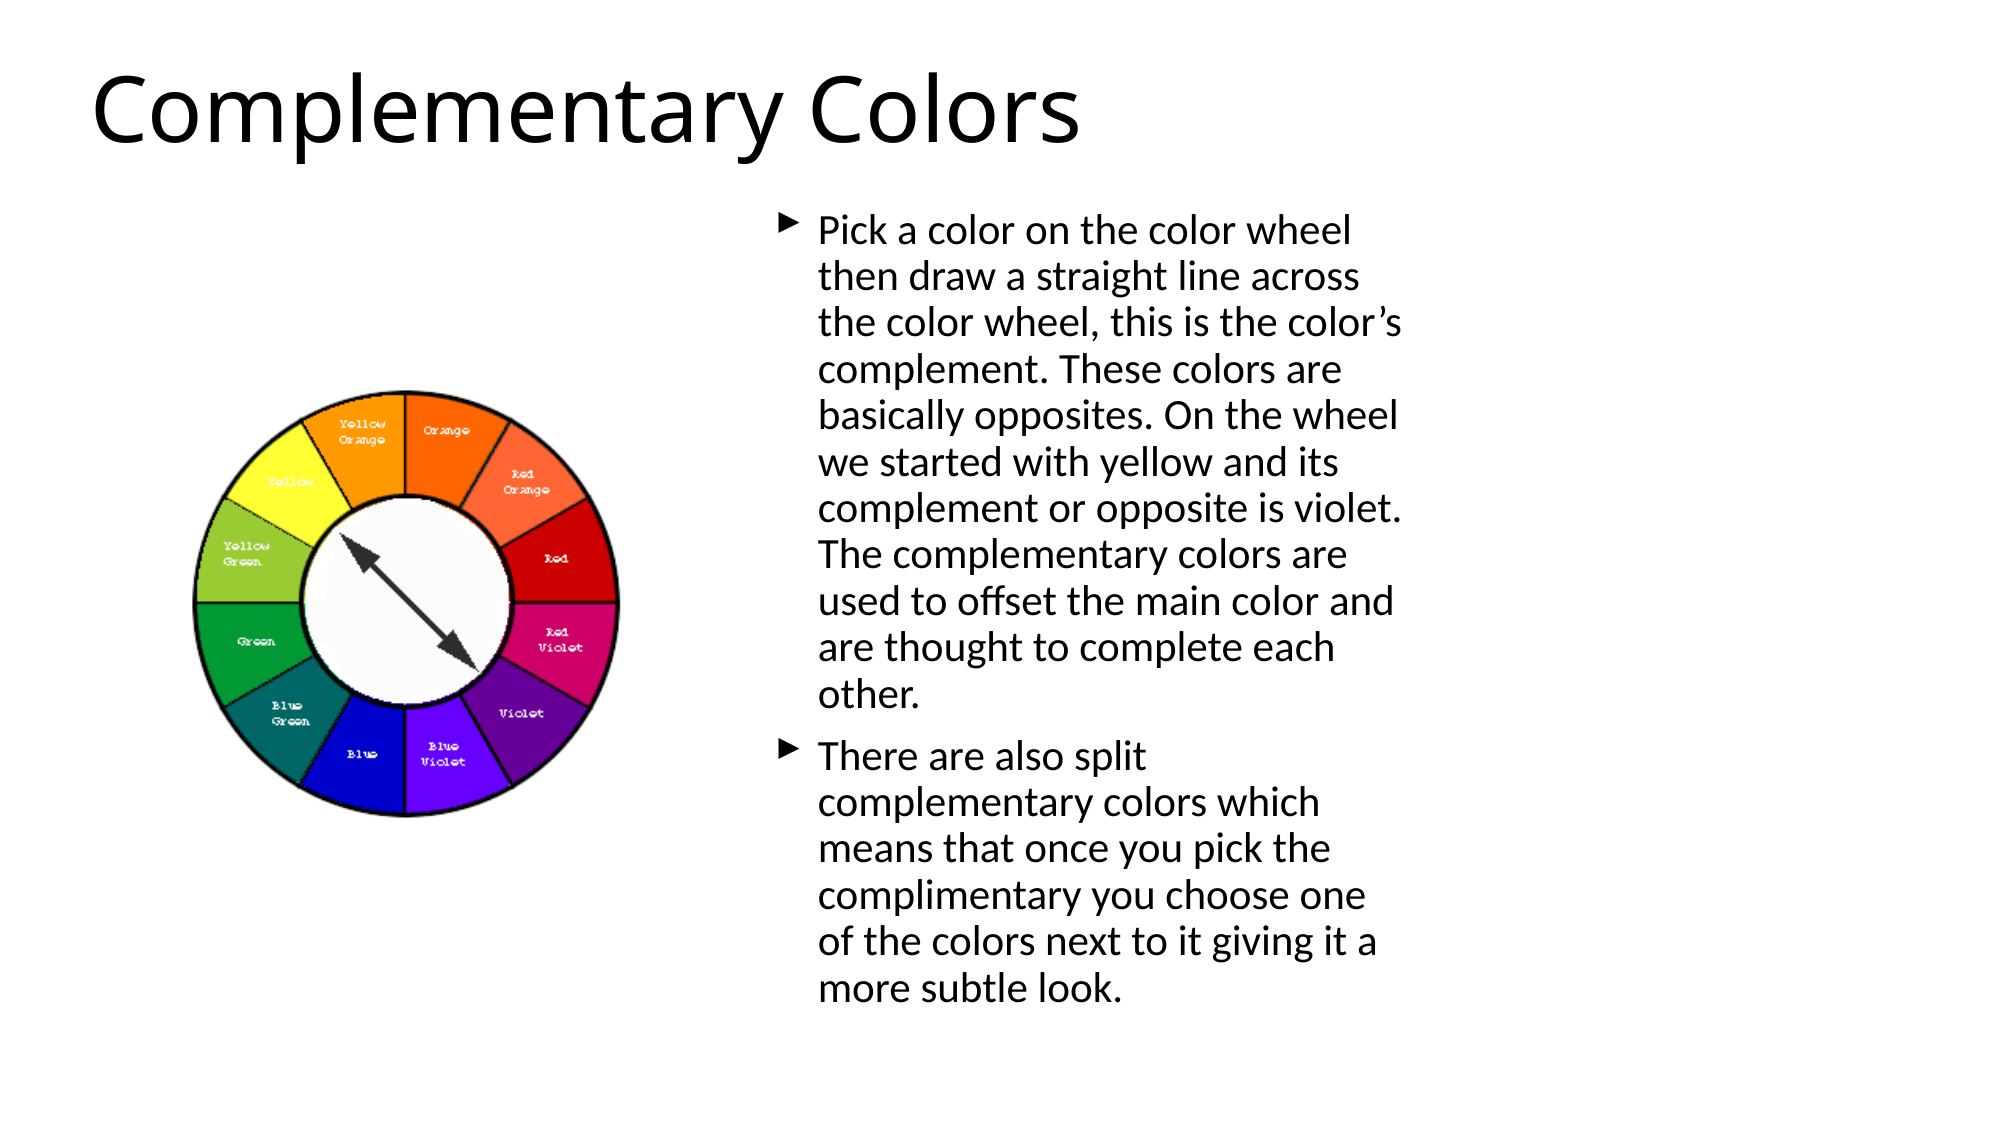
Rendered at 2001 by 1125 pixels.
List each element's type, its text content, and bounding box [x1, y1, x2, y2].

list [188, 386, 625, 824]
title Complementary Colors [75, 37, 1425, 188]
list Pick a color on the color wheel then draw a straight line across the color wheel, this is the color’s complement. These colors are basically opposites. On the wheel we started with yellow and its complement or opposite is violet. The complementary colors are used to offset the main color and are thought to complete each other. There are also split complementary colors which means that once you pick the complimentary you choose one of the colors next to it giving it a more subtle look. [759, 199, 1423, 1038]
